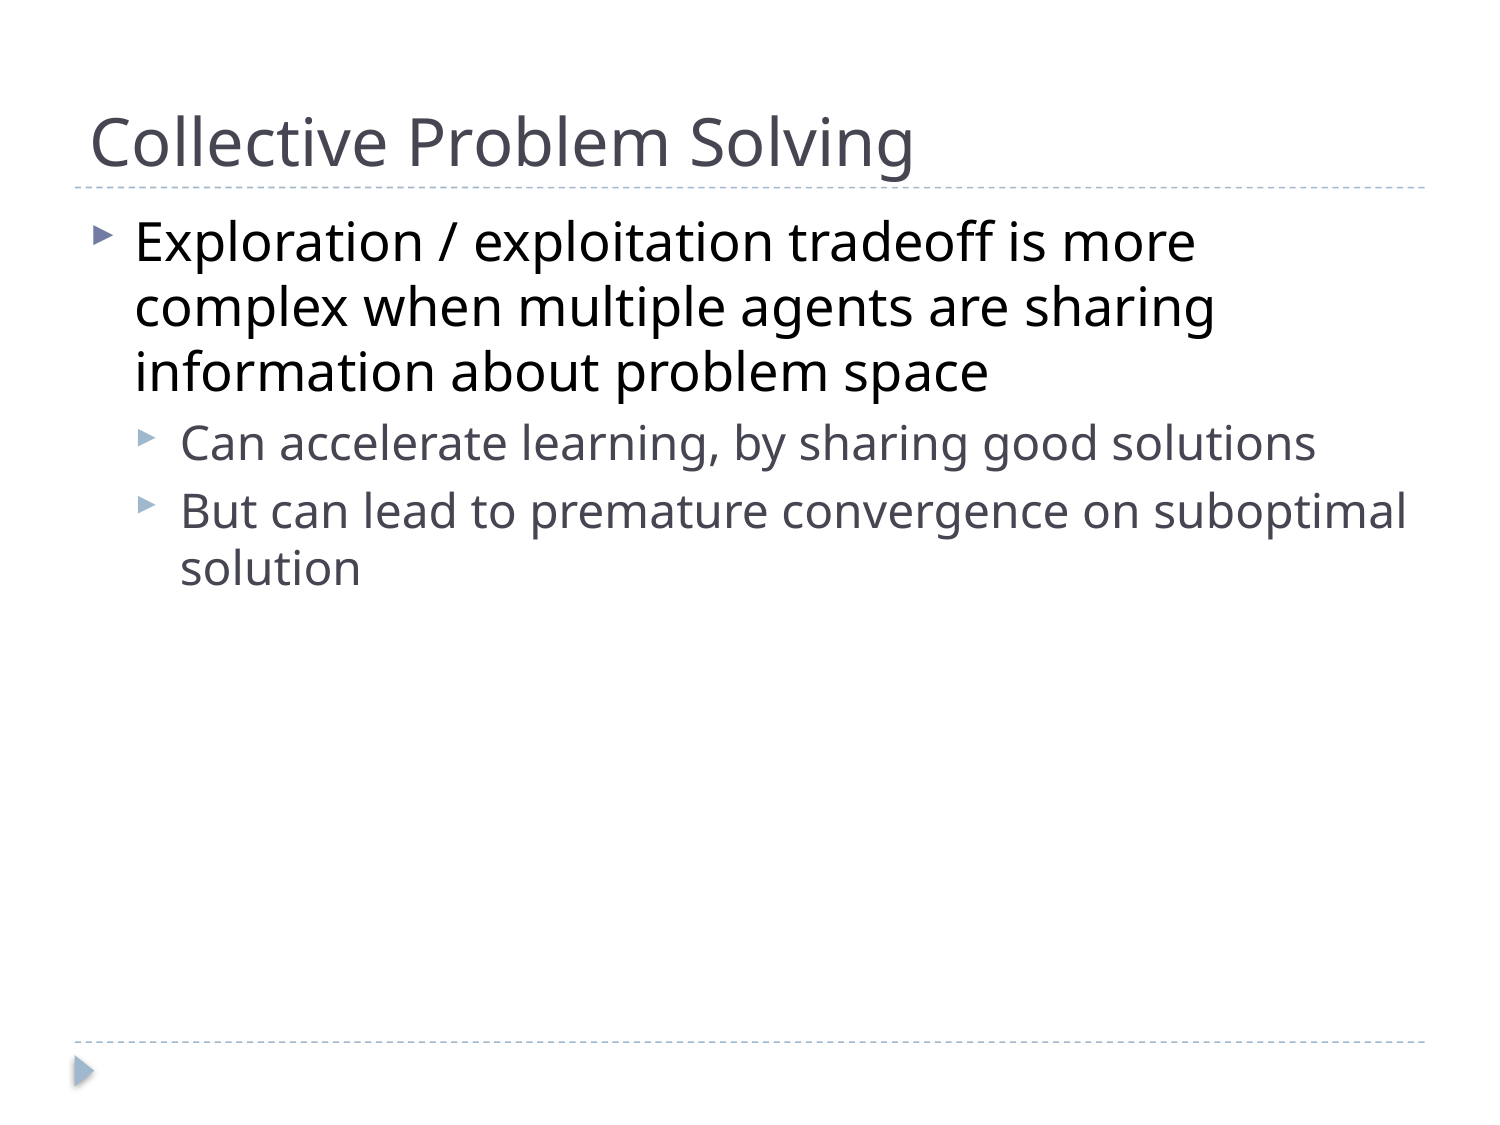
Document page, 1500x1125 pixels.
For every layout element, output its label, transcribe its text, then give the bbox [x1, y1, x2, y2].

title Collective Problem Solving [75, 24, 1425, 188]
list Exploration / exploitation tradeoff is more complex when multiple agents are sharing information about problem space Can accelerate learning, by sharing good solutions But can lead to premature convergence on suboptimal solution [75, 200, 1425, 1010]
